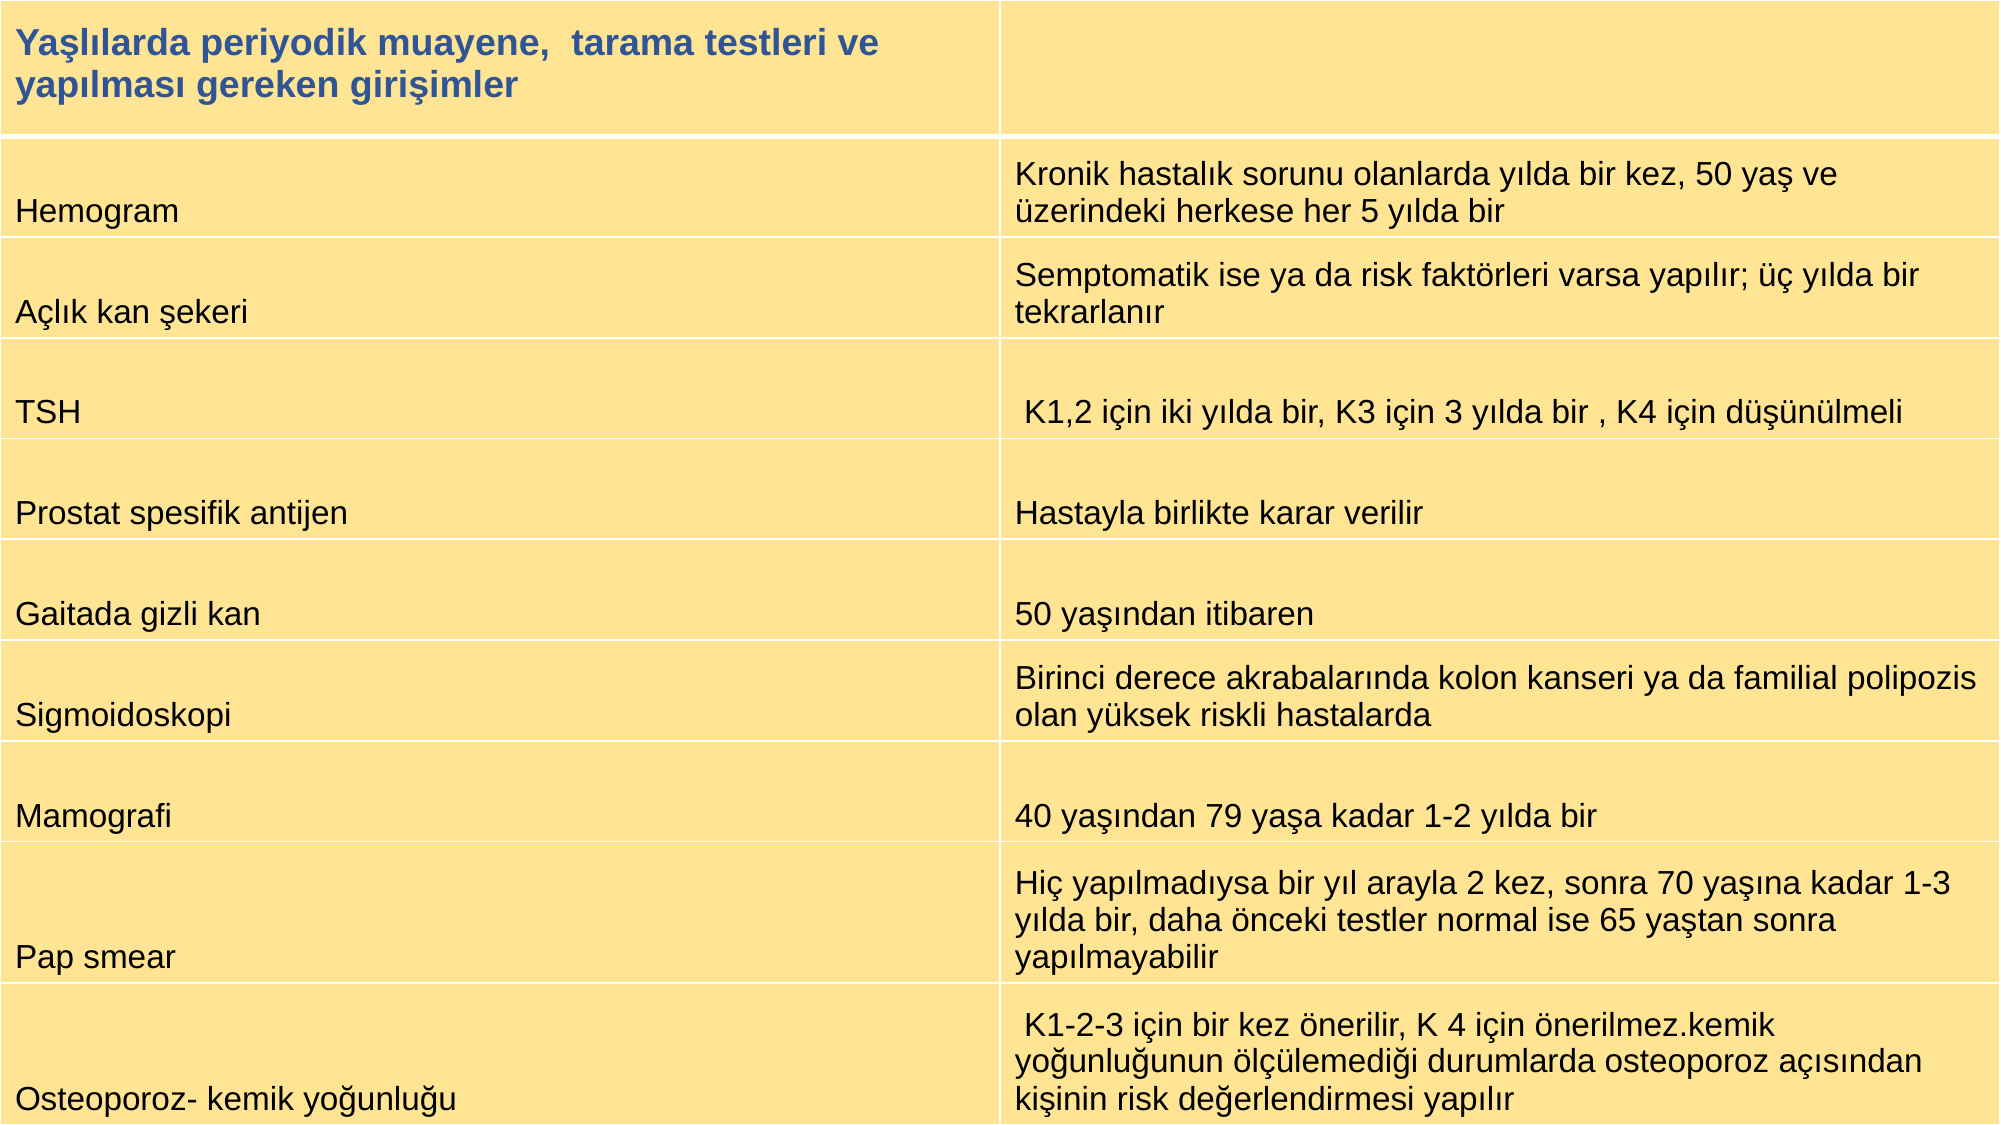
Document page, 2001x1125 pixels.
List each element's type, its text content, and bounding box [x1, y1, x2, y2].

table_cell Kronik hastalık sorunu olanlarda yılda bir kez, 50 yaş ve üzerindeki herkese her 5 yılda bir [1001, 139, 1999, 236]
table_cell Gaitada gizli kan [1, 540, 999, 639]
table_cell Sigmoidoskopi [1, 641, 999, 740]
table_cell Açlık kan şekeri [1, 238, 999, 337]
table_cell Hemogram [1, 139, 999, 236]
table_cell Hastayla birlikte karar verilir [1001, 439, 1999, 538]
table_cell Osteoporoz- kemik yoğunluğu [1, 984, 999, 1124]
table_cell K1-2-3 için bir kez önerilir, K 4 için önerilmez.kemik yoğunluğunun ölçülemediği durumlarda osteoporoz açısından kişinin risk değerlendirmesi yapılır [1001, 984, 1999, 1124]
table_cell Hiç yapılmadıysa bir yıl arayla 2 kez, sonra 70 yaşına kadar 1-3 yılda bir, daha önceki testler normal ise 65 yaştan sonra yapılmayabilir [1001, 842, 1999, 982]
table_cell Prostat spesifik antijen [1, 439, 999, 538]
table_cell 50 yaşından itibaren [1001, 540, 1999, 639]
table_cell Birinci derece akrabalarında kolon kanseri ya da familial polipozis olan yüksek riskli hastalarda [1001, 641, 1999, 740]
table_cell Mamografi [1, 742, 999, 841]
table_cell TSH [1, 339, 999, 438]
table_header Yaşlılarda periyodik muayene, tarama testleri ve yapılması gereken girişimler [1, 1, 999, 134]
table_cell 40 yaşından 79 yaşa kadar 1-2 yılda bir [1001, 742, 1999, 841]
table_header [1001, 1, 1999, 134]
table_cell K1,2 için iki yılda bir, K3 için 3 yılda bir , K4 için düşünülmeli [1001, 339, 1999, 438]
table_cell Pap smear [1, 842, 999, 982]
table_cell Semptomatik ise ya da risk faktörleri varsa yapılır; üç yılda bir tekrarlanır [1001, 238, 1999, 337]
